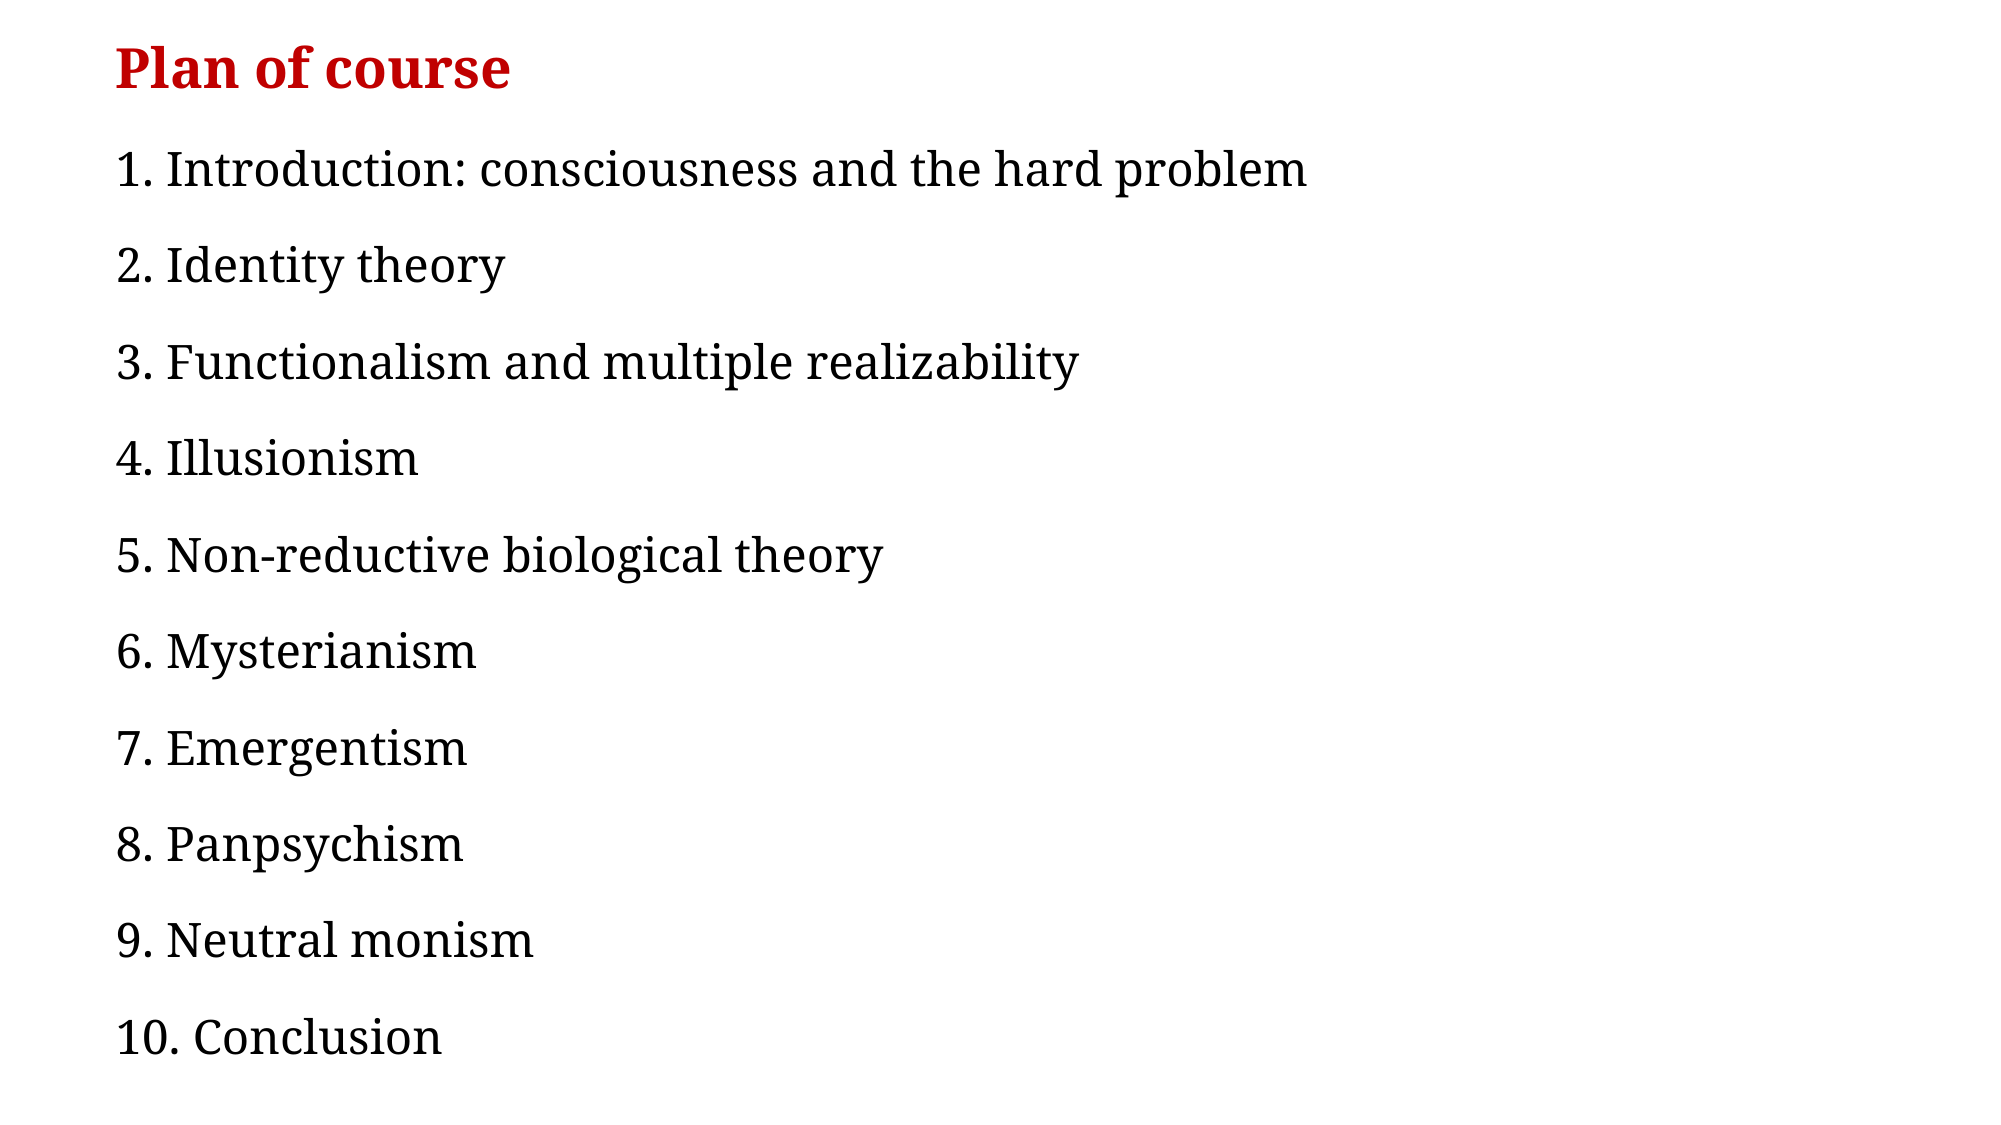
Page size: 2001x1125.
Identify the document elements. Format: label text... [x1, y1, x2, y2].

list Plan of course 1. Introduction: consciousness and the hard problem 2. Identity theory 3. Functionalism and multiple realizability 4. Illusionism 5. Non-reductive biological theory 6. Mysterianism 7. Emergentism 8. Panpsychism 9. Neutral monism 10. Conclusion [100, 20, 1826, 1083]
